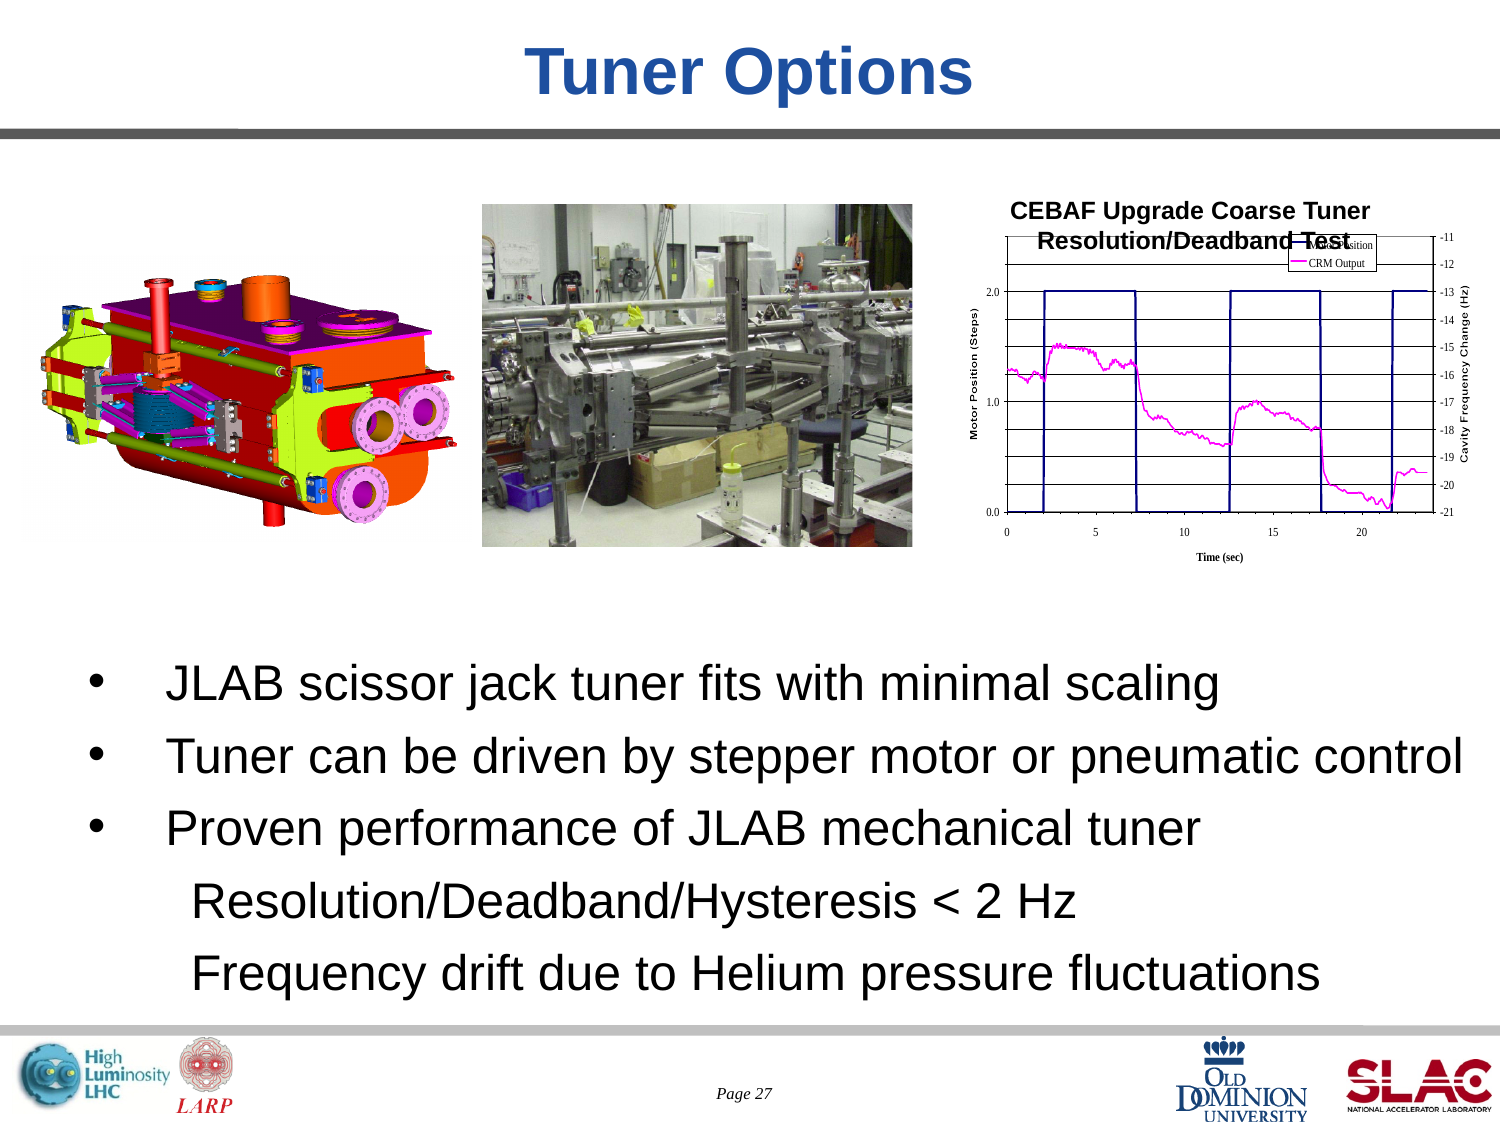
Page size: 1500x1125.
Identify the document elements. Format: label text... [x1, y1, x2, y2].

text_box JLAB scissor jack tuner fits with minimal scaling Tuner can be driven by stepper motor or pneumatic control Proven performance of JLAB mechanical tuner Resolution/Deadband/Hysteresis < 2 Hz Frequency drift due to Helium pressure fluctuations [73, 643, 1481, 1009]
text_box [924, 185, 1483, 574]
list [481, 204, 913, 547]
picture [1346, 1059, 1492, 1112]
picture [20, 255, 472, 542]
title Tuner Options [0, 0, 1500, 136]
picture [12, 1037, 233, 1114]
